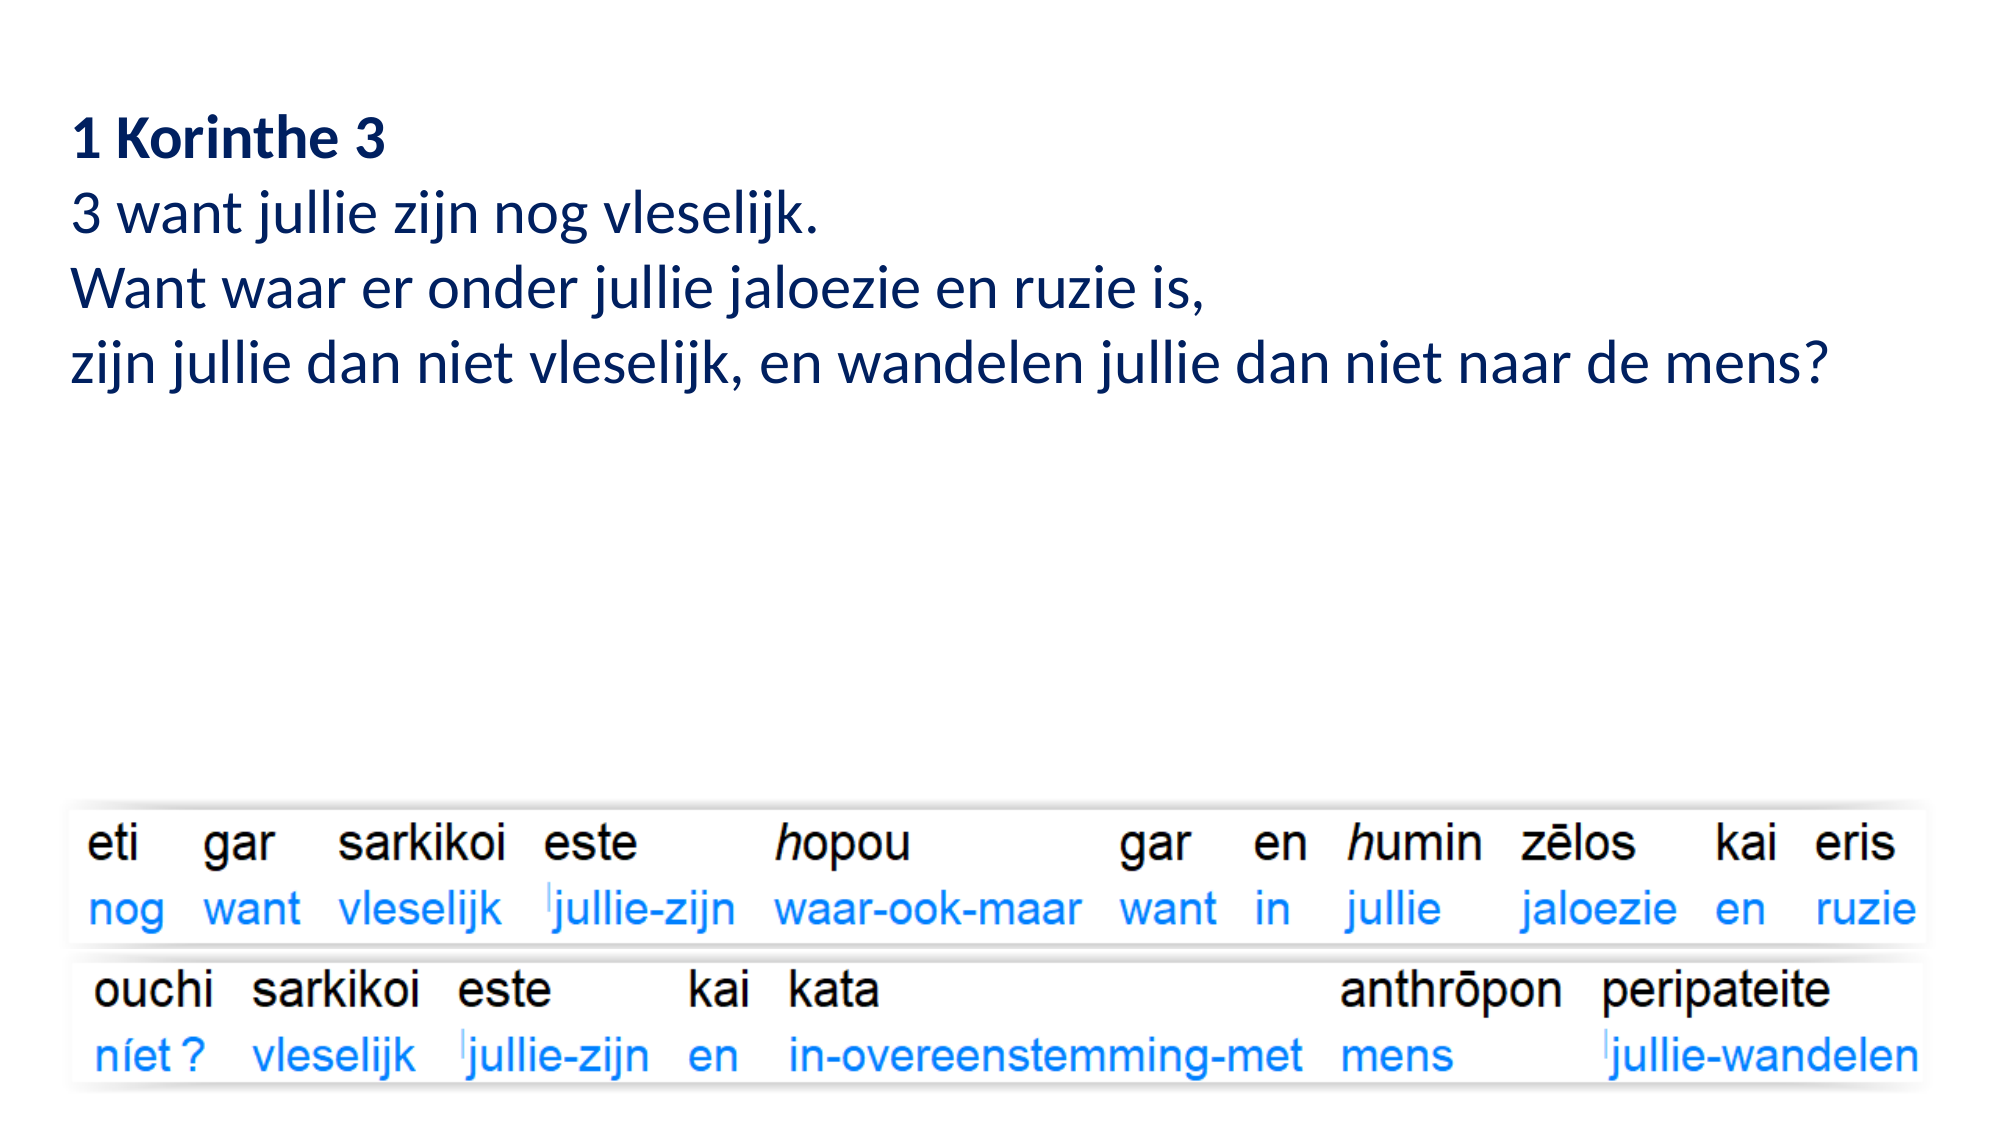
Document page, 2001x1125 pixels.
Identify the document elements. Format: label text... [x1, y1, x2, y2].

text_box 1 Korinthe 3 3 want jullie zijn nog vleselijk. Want waar er onder jullie jaloezie en ruzie is, zijn jullie dan niet vleselijk, en wandelen jullie dan niet naar de mens? [55, 88, 1962, 404]
picture [55, 796, 1939, 1095]
